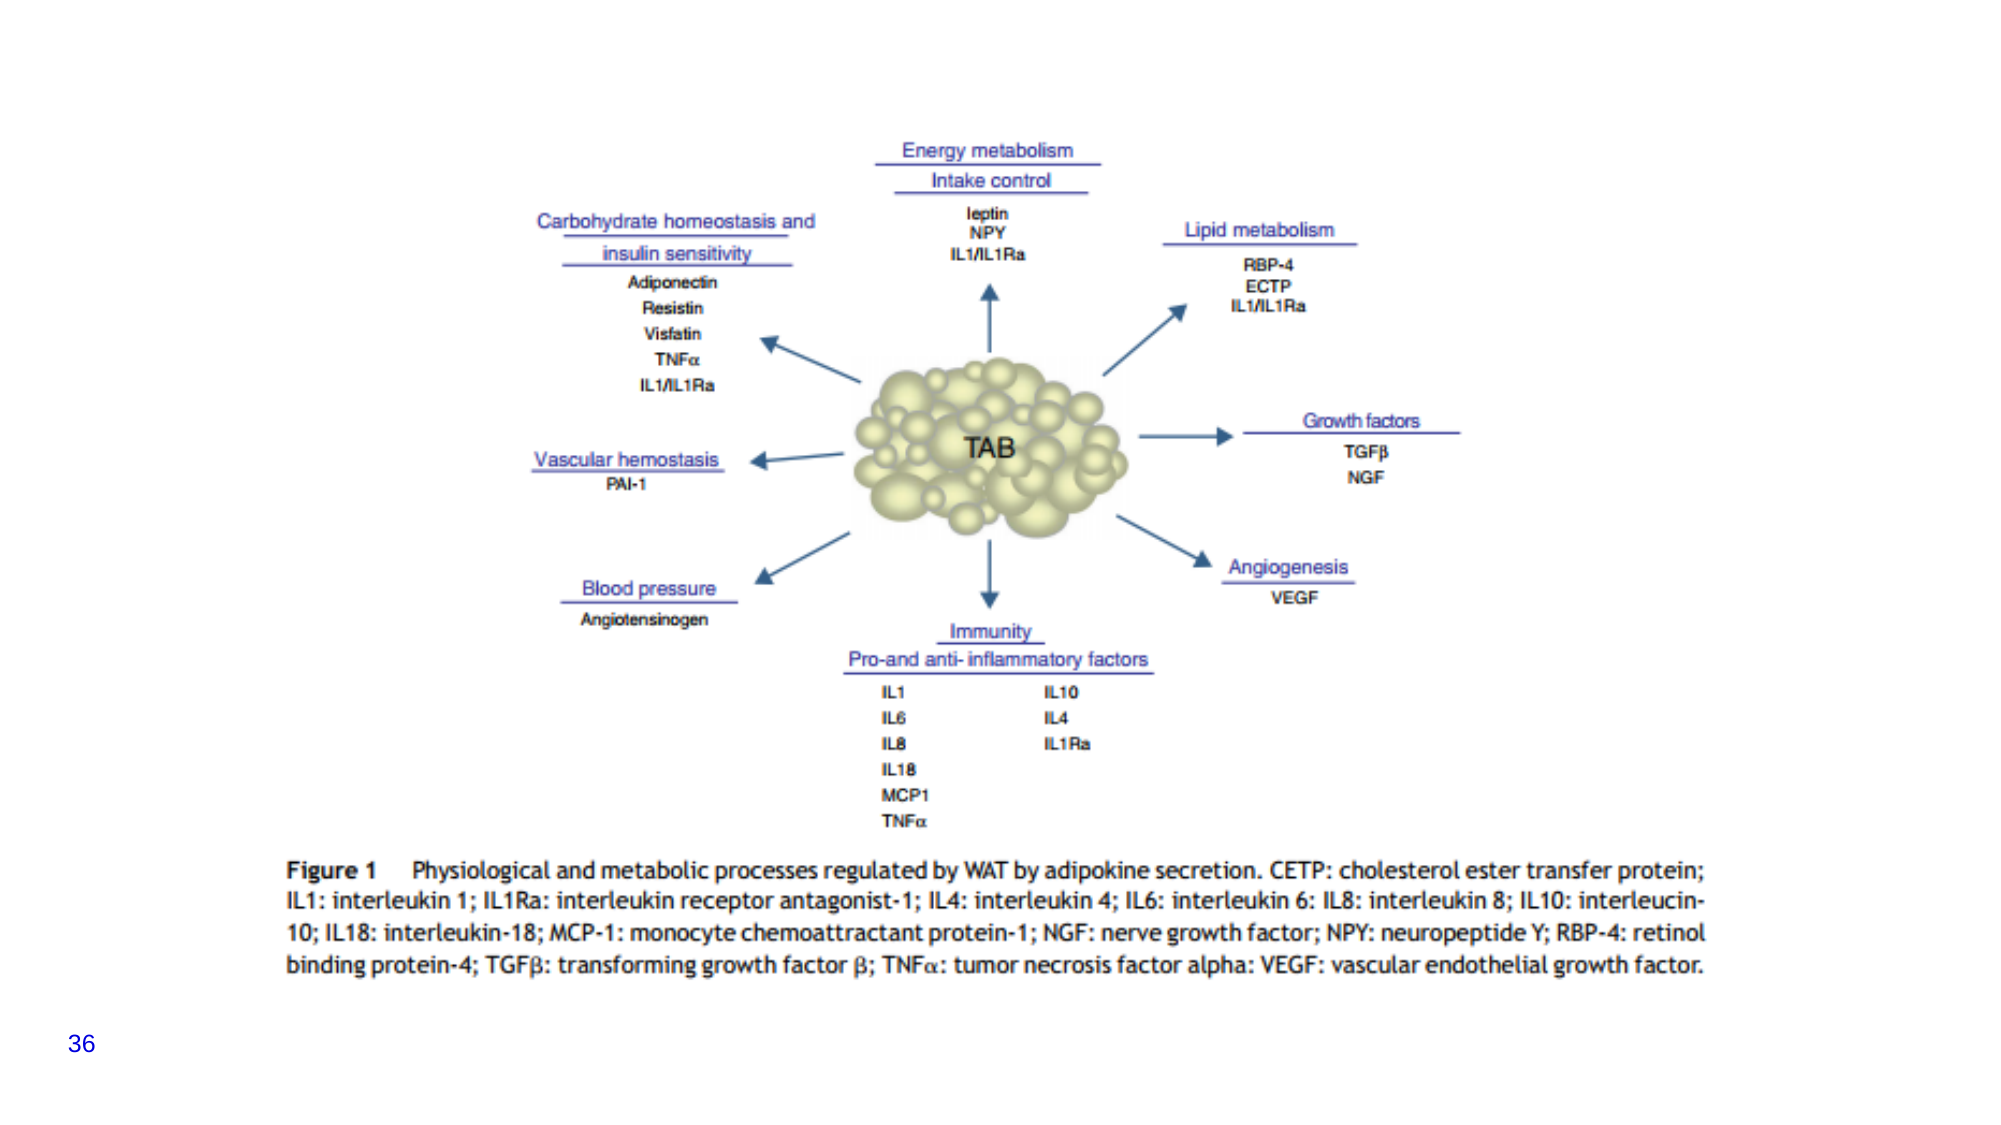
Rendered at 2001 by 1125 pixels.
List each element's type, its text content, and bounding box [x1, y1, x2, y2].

picture [249, 116, 1751, 1008]
slide_number 36 [67, 1021, 110, 1063]
